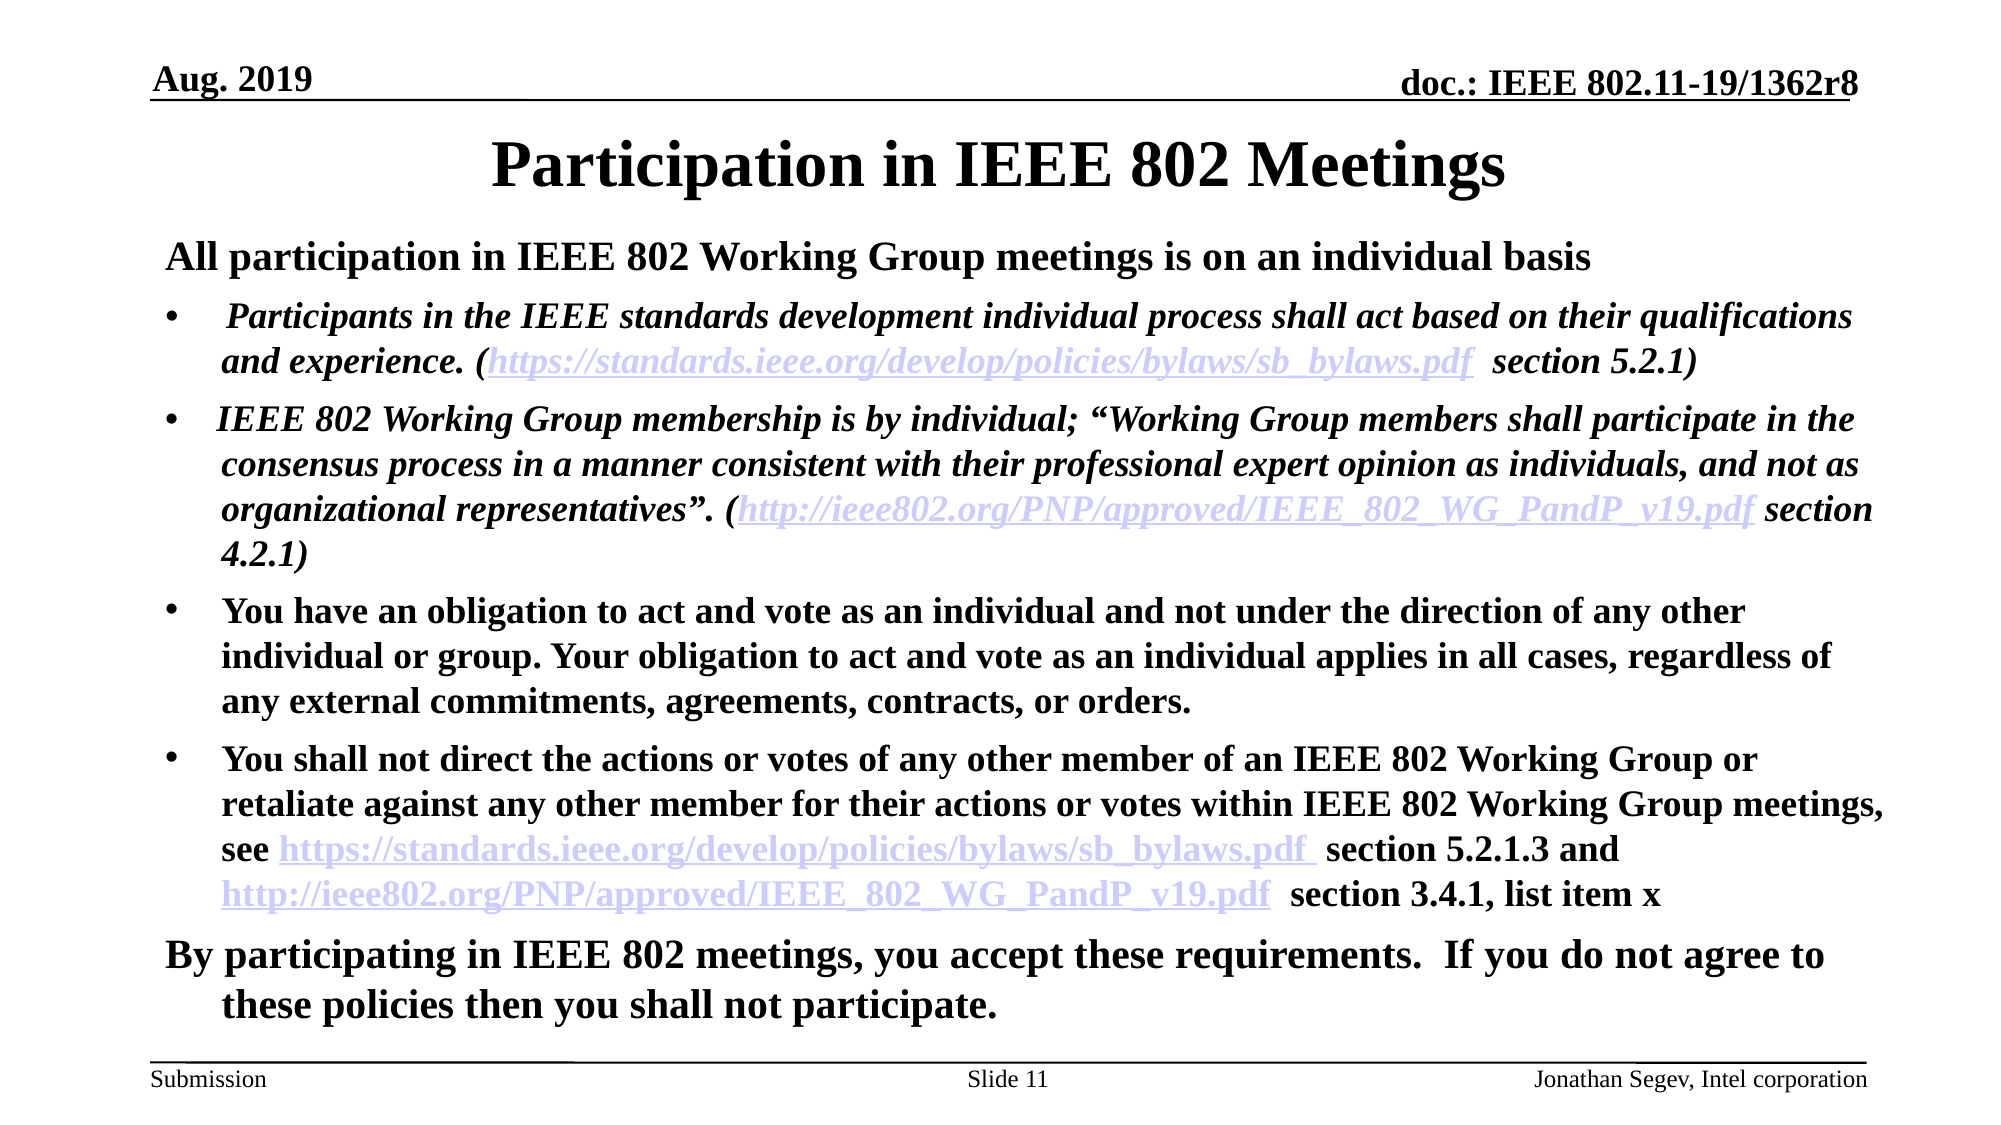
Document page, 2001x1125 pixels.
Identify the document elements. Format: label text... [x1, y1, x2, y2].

footer Jonathan Segev, Intel corporation [1171, 1061, 1869, 1093]
list All participation in IEEE 802 Working Group meetings is on an individual basis • Participants in the IEEE standards development individual process shall act based on their qualifications and experience. (https://standards.ieee.org/develop/policies/bylaws/sb_bylaws.pdf section 5.2.1) • IEEE 802 Working Group membership is by individual; “Working Group members shall participate in the consensus process in a manner consistent with their professional expert opinion as individuals, and not as organizational representatives”. (http://ieee802.org/PNP/approved/IEEE_802_WG_PandP_v19.pdf section 4.2.1) You have an obligation to act and vote as an individual and not under the direction of any other individual or group. Your obligation to act and vote as an individual applies in all cases, regardless of any external commitments, agreements, contracts, or orders. You shall not direct the actions or votes of any other member of an IEEE 802 Working Group or retaliate against any other member for their actions or votes within IEEE 802 Working Group meetings, see https://standards.ieee.org/develop/policies/bylaws/sb_bylaws.pdf section 5.2.1.3 and http://ieee802.org/PNP/approved/IEEE_802_WG_PandP_v19.pdf section 3.4.1, list item x By participating in IEEE 802 meetings, you accept these requirements. If you do not agree to these policies then you shall not participate. [149, 220, 1910, 1000]
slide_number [152, 54, 563, 100]
slide_number Slide 11 [950, 1061, 1067, 1123]
title Participation in IEEE 802 Meetings [149, 112, 1850, 209]
